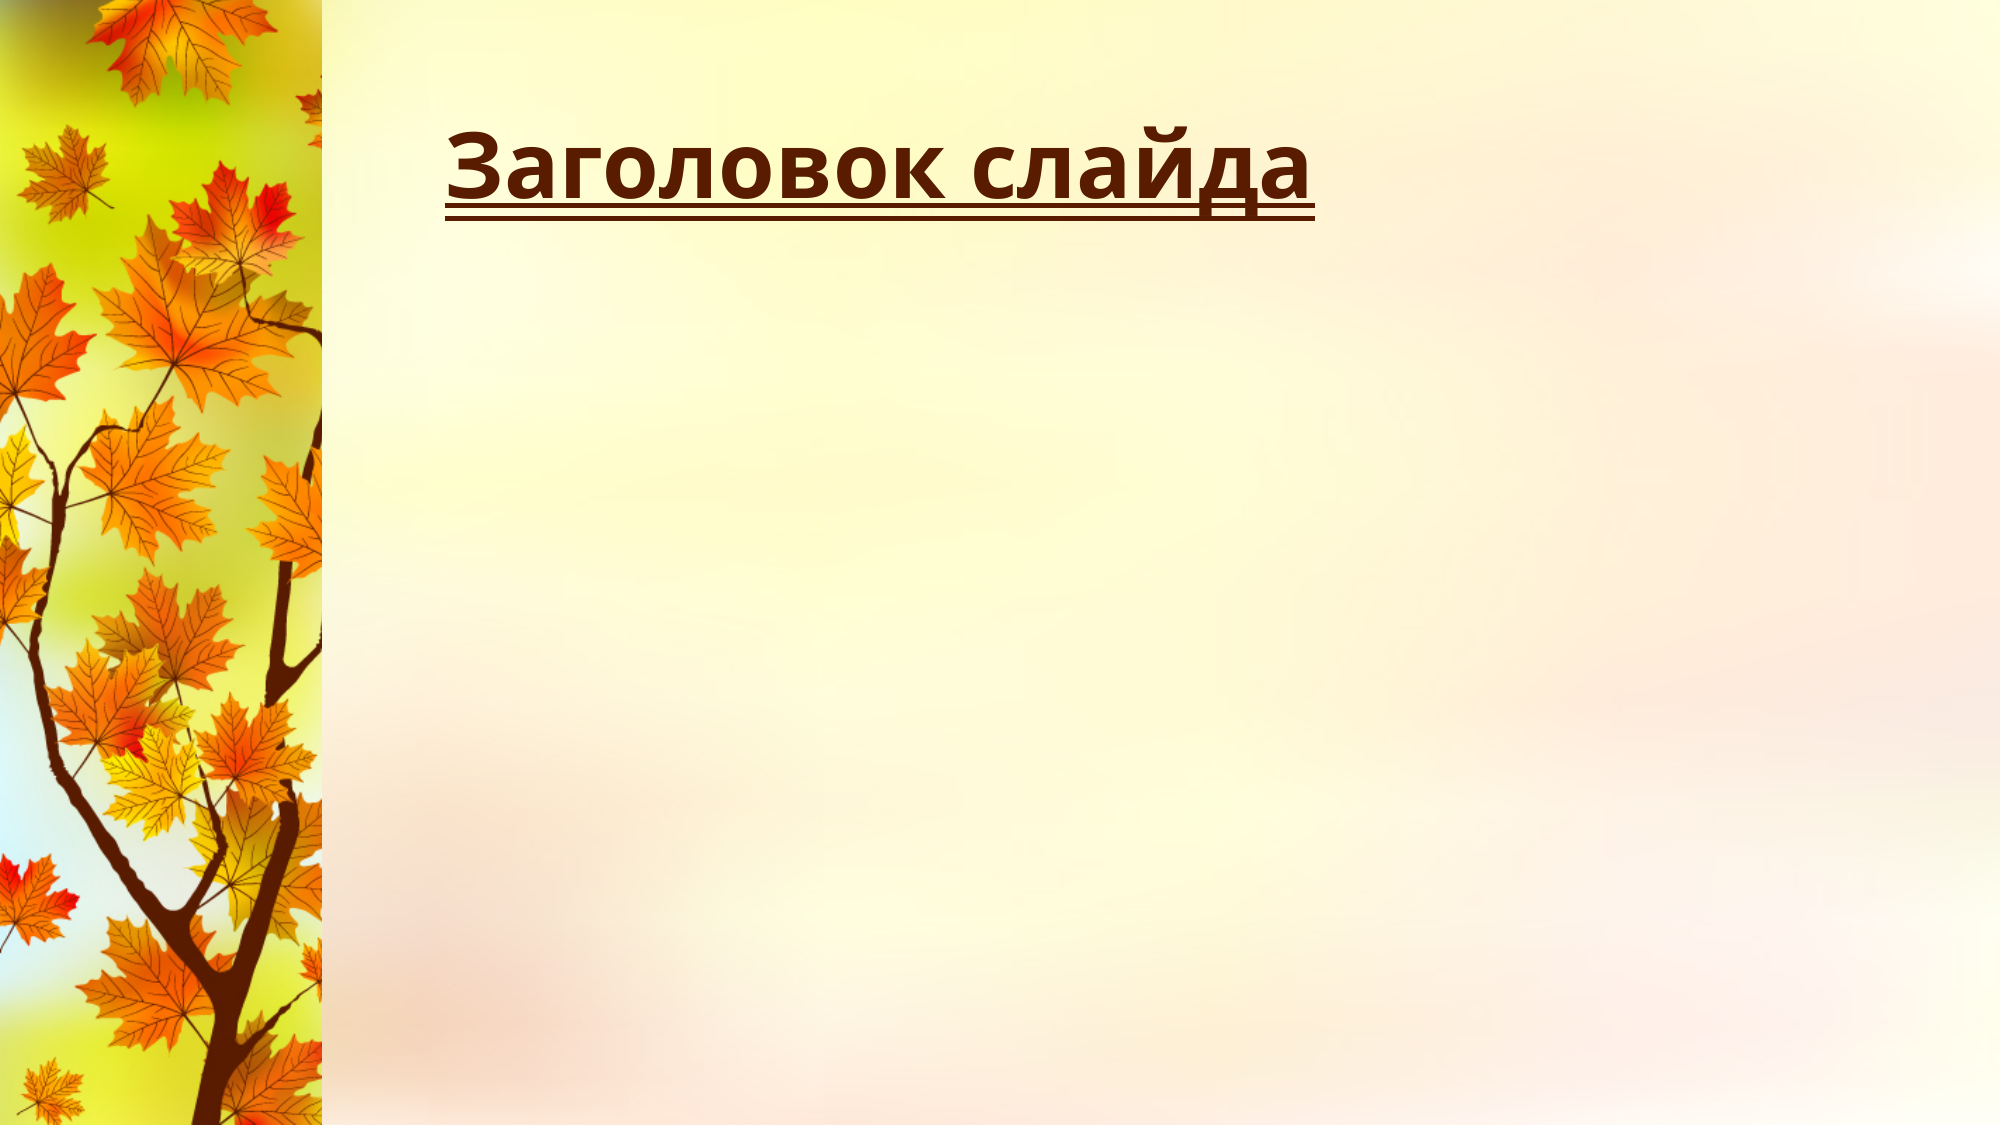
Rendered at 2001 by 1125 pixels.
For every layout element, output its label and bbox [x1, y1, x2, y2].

list [0, 0, 323, 1125]
picture [323, 0, 2000, 1125]
